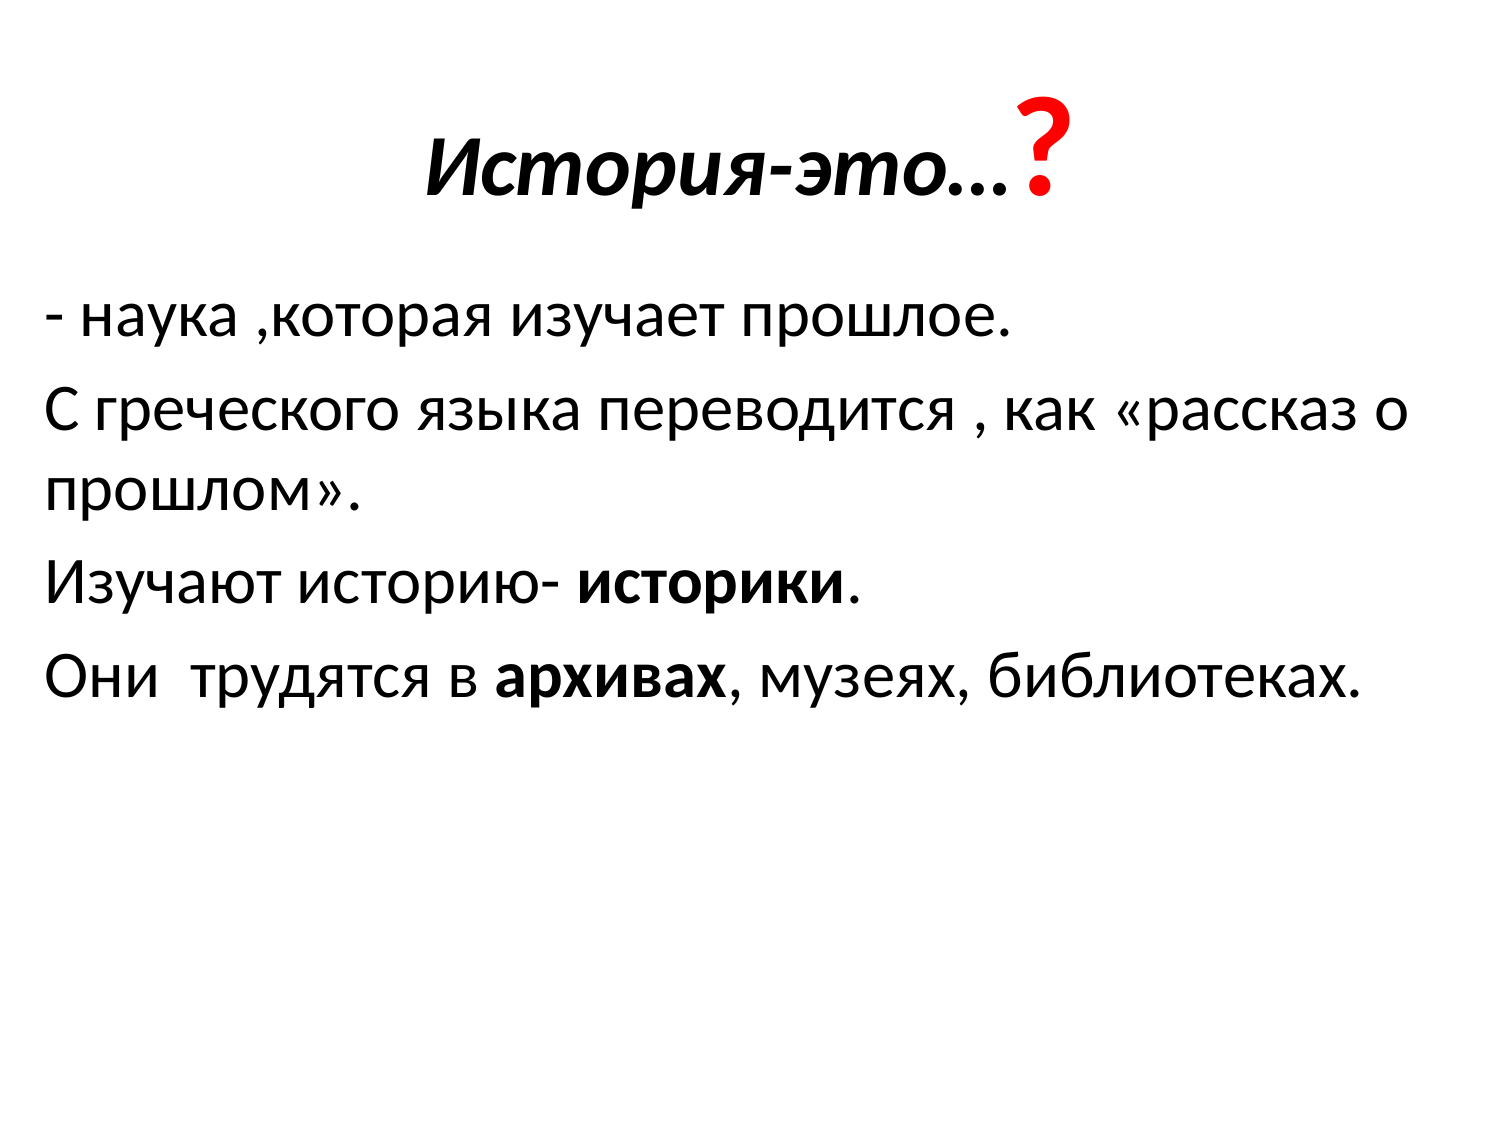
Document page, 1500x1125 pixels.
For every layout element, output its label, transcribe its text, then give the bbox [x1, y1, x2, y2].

title История-это…? [75, 45, 1425, 233]
list - наука ,которая изучает прошлое. С греческого языка переводится , как «рассказ о прошлом». Изучают историю- историки. Они трудятся в архивах, музеях, библиотеках. [29, 262, 1483, 1005]
